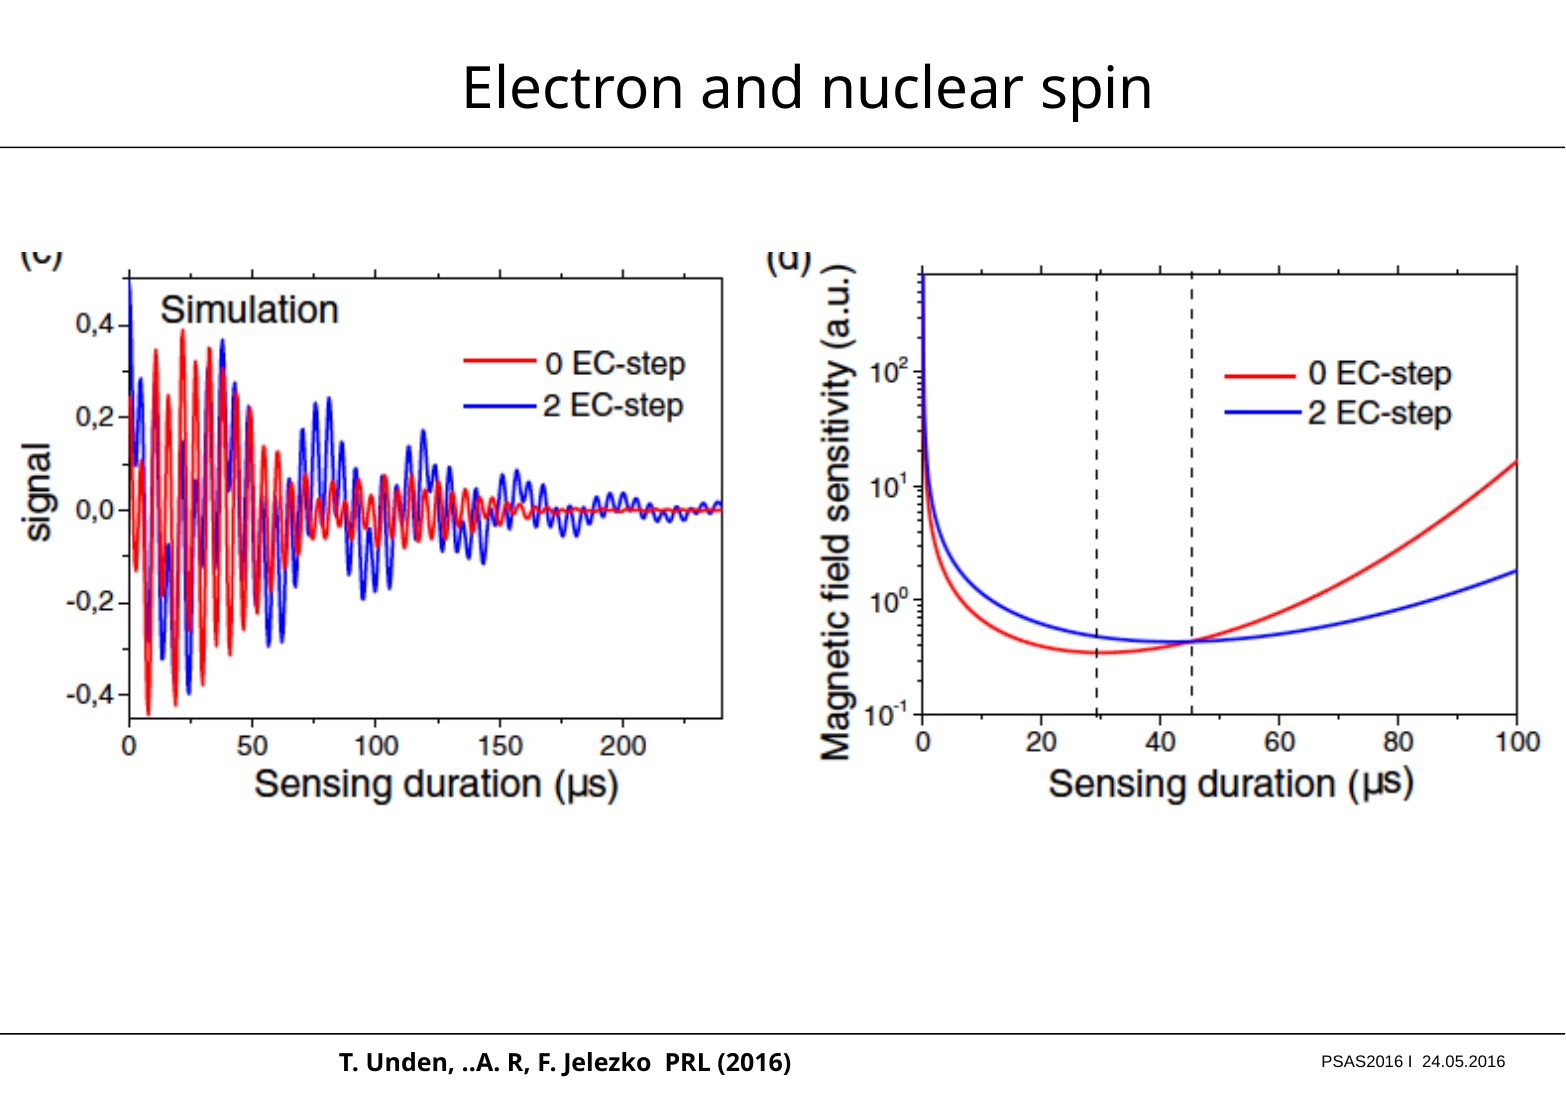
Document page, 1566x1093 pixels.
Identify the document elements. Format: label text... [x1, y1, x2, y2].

text_box Electron and nuclear spin [125, 51, 1492, 119]
picture [0, 251, 1566, 841]
footer PSAS2016 I 24.05.2016 [679, 1050, 1506, 1087]
text_box T. Unden, ..A. R, F. Jelezko PRL (2016) [324, 1038, 808, 1084]
